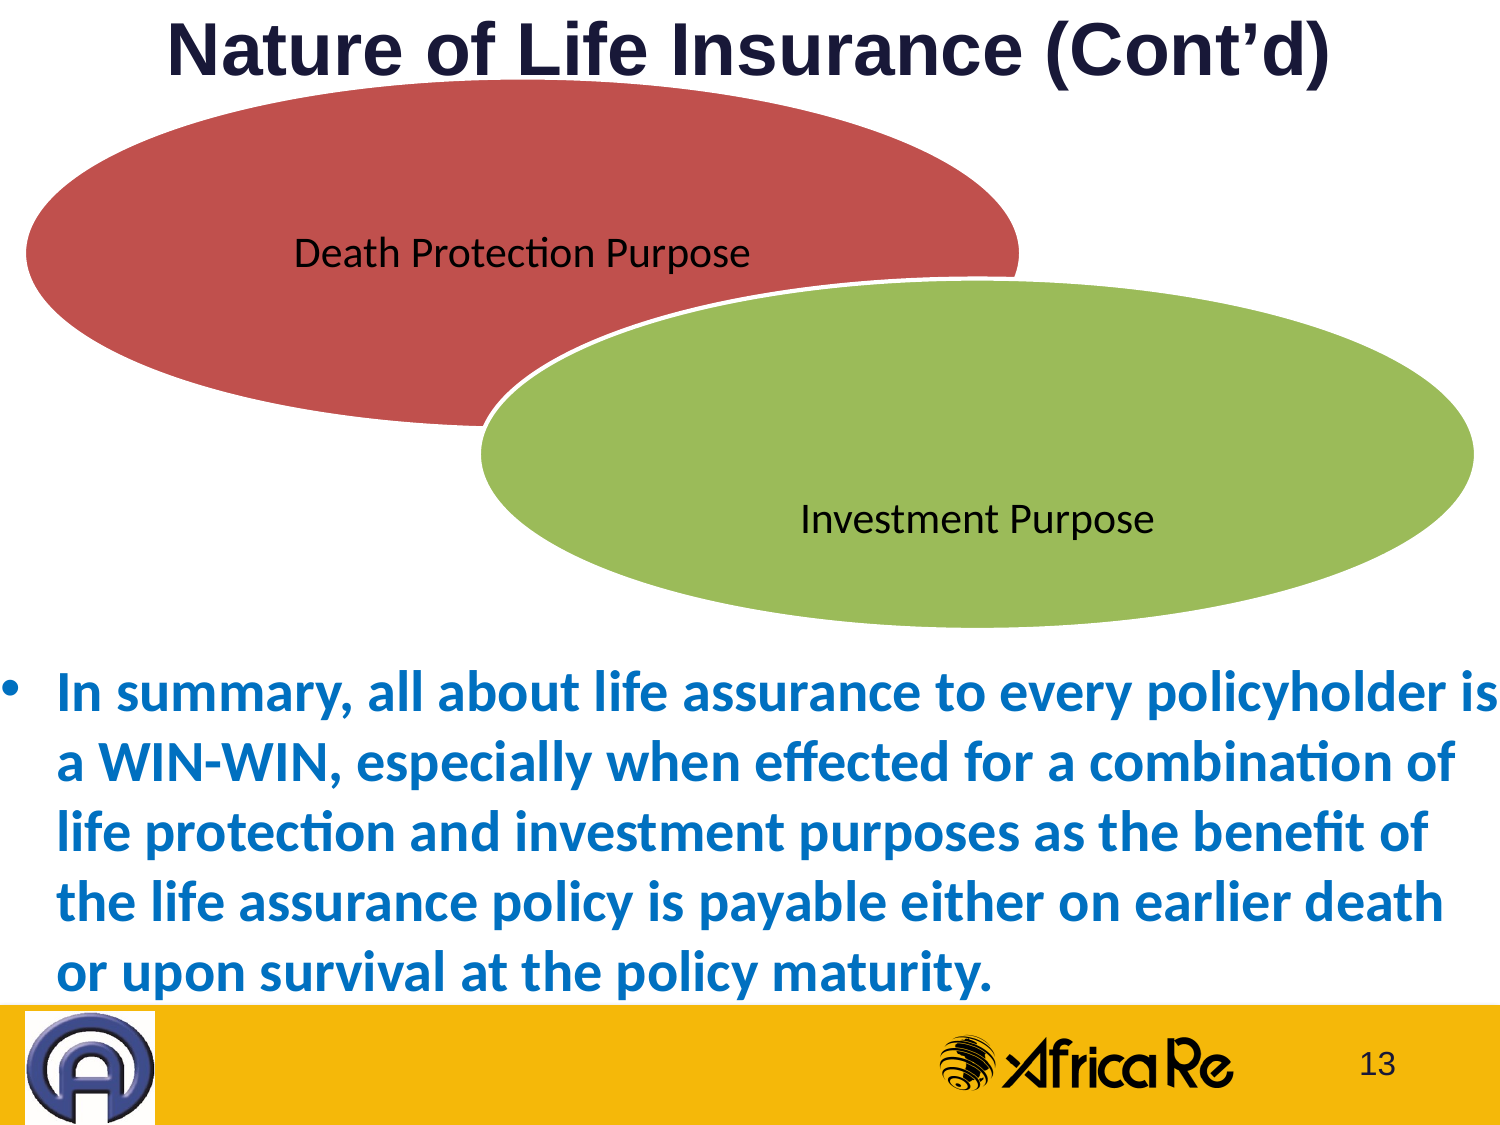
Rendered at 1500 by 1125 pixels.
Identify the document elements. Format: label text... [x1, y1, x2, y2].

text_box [23, 77, 1477, 631]
picture [935, 1030, 1240, 1096]
text_box Nature of Life Insurance (Cont’d) [0, 0, 1500, 116]
text_box [0, 1006, 1500, 1125]
text_box 13 [1252, 1034, 1411, 1090]
text_box In summary, all about life assurance to every policyholder is a WIN-WIN, especially when effected for a combination of life protection and investment purposes as the benefit of the life assurance policy is payable either on earlier death or upon survival at the policy maturity. [0, 116, 1500, 1006]
picture [24, 1011, 155, 1125]
